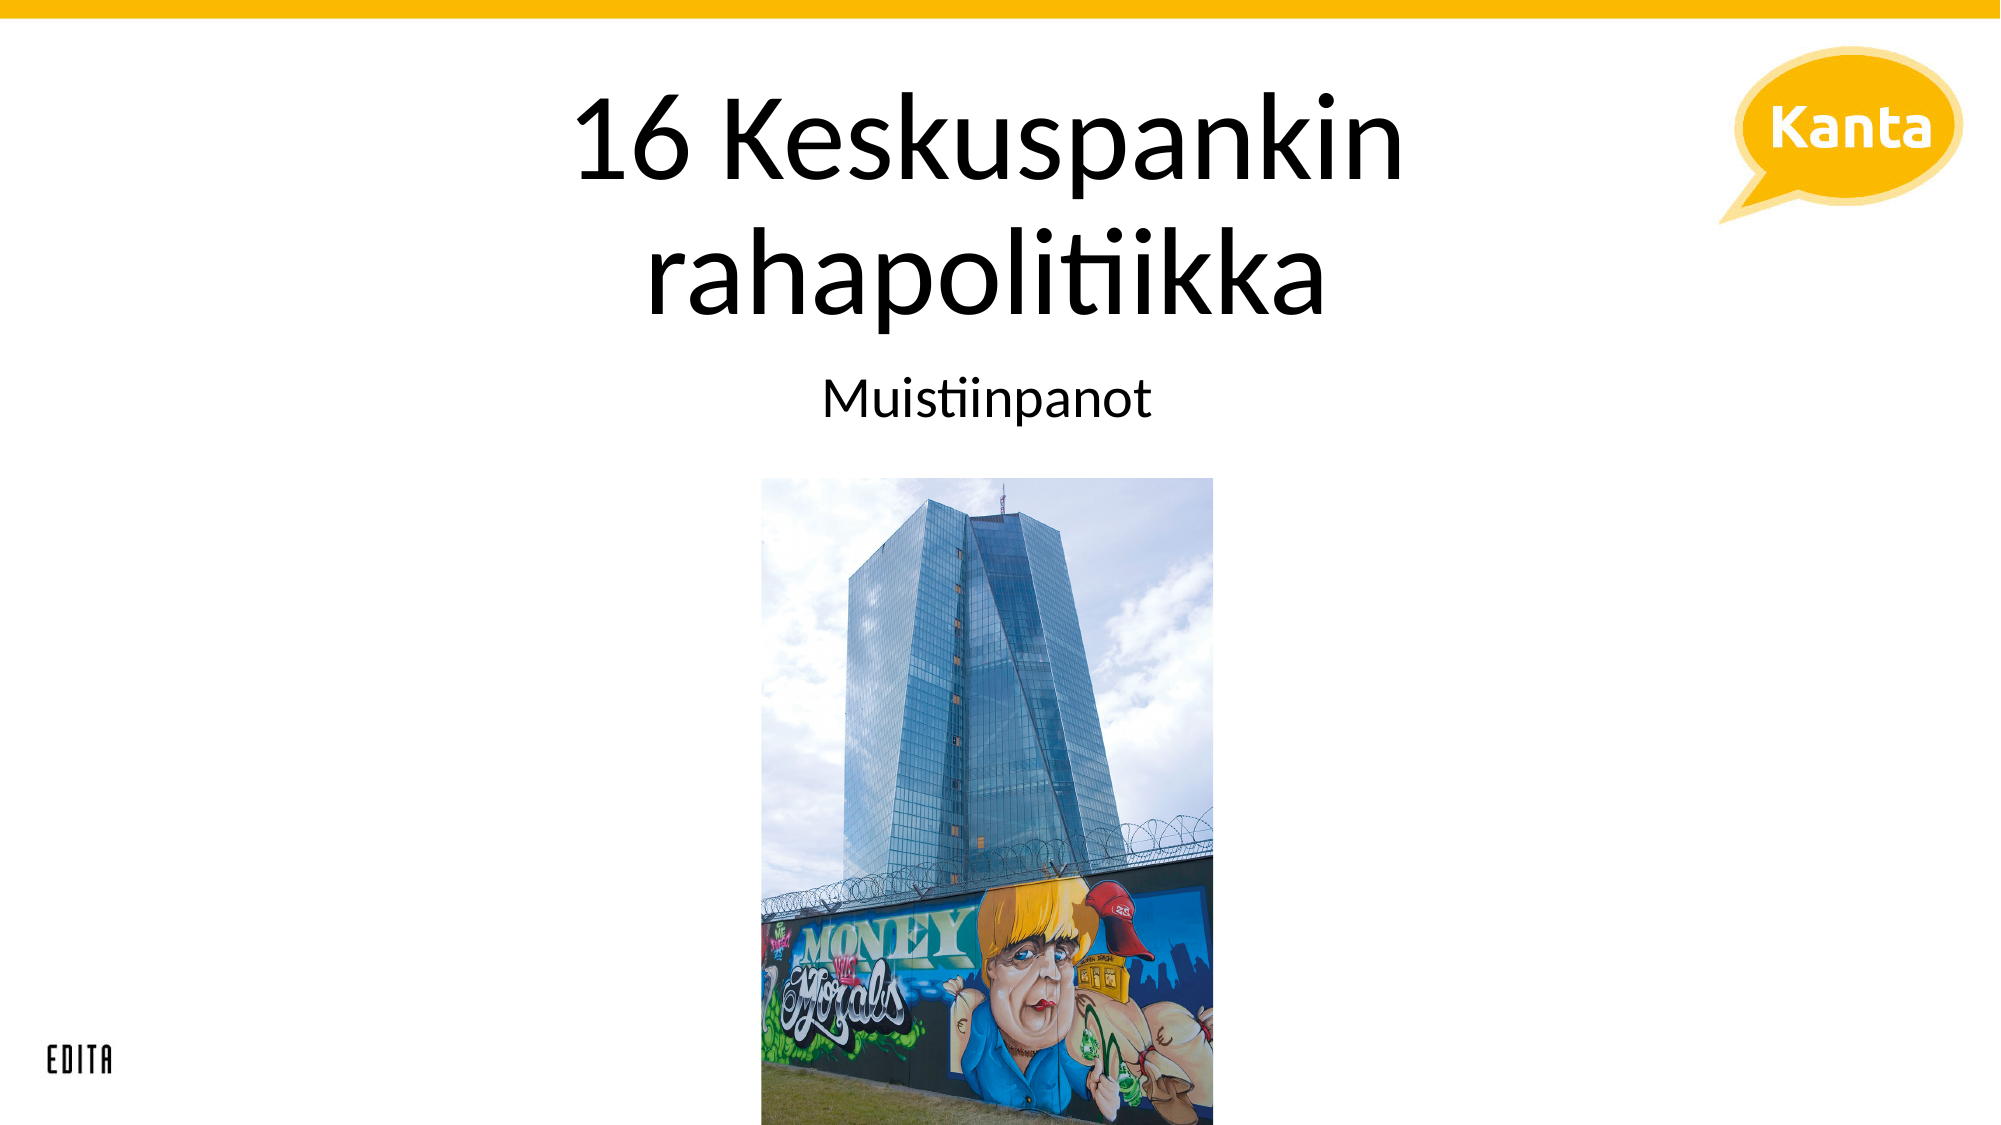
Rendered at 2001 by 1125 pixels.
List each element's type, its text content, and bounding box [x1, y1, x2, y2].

text_box 16 Keskuspankin rahapolitiikka [237, 88, 1738, 325]
picture [0, 0, 2001, 1125]
text_box Muistiinpanot [124, 360, 1850, 479]
